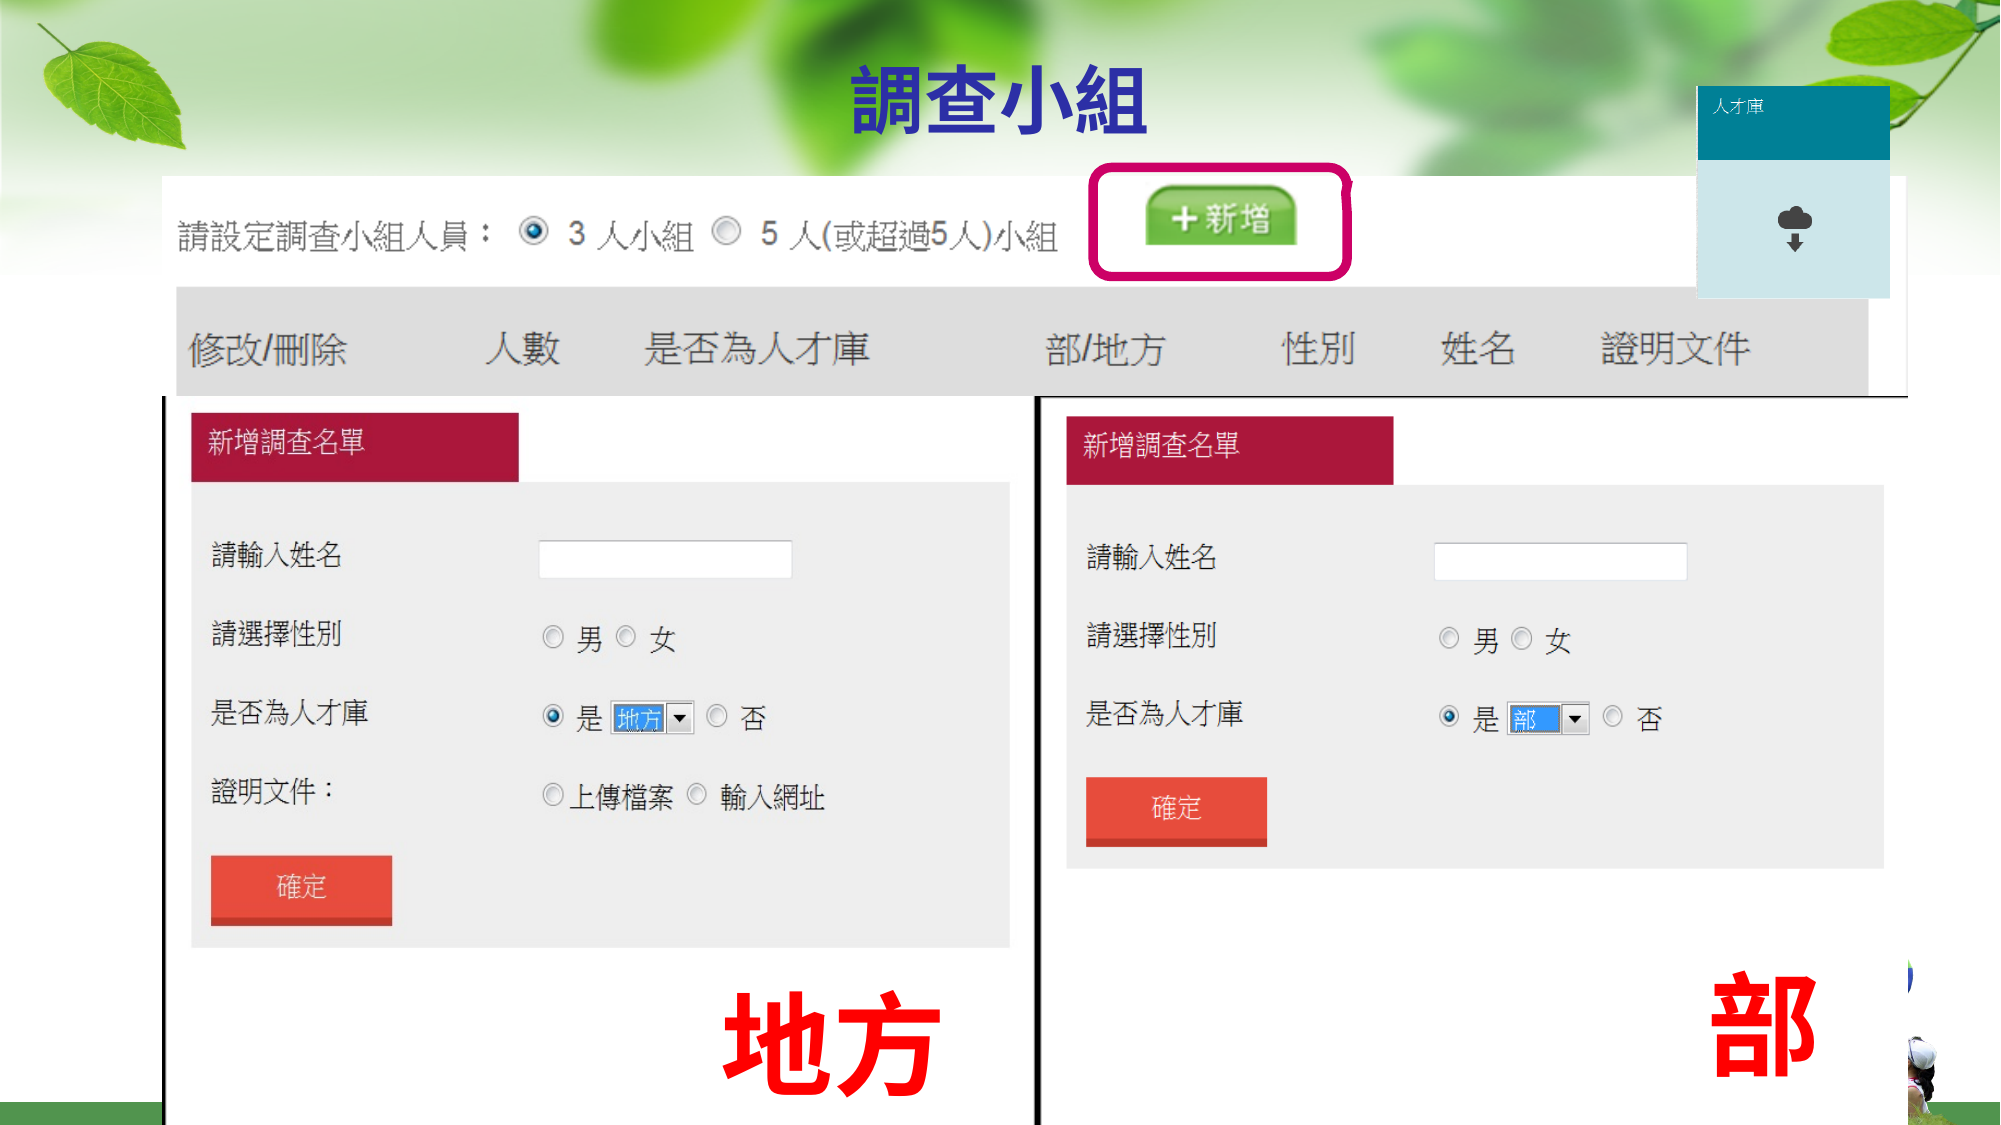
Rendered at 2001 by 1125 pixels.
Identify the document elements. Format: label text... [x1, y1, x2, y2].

text_box 調查小組 [249, 46, 1750, 151]
picture [0, 0, 2000, 1125]
text_box [1095, 167, 1345, 176]
